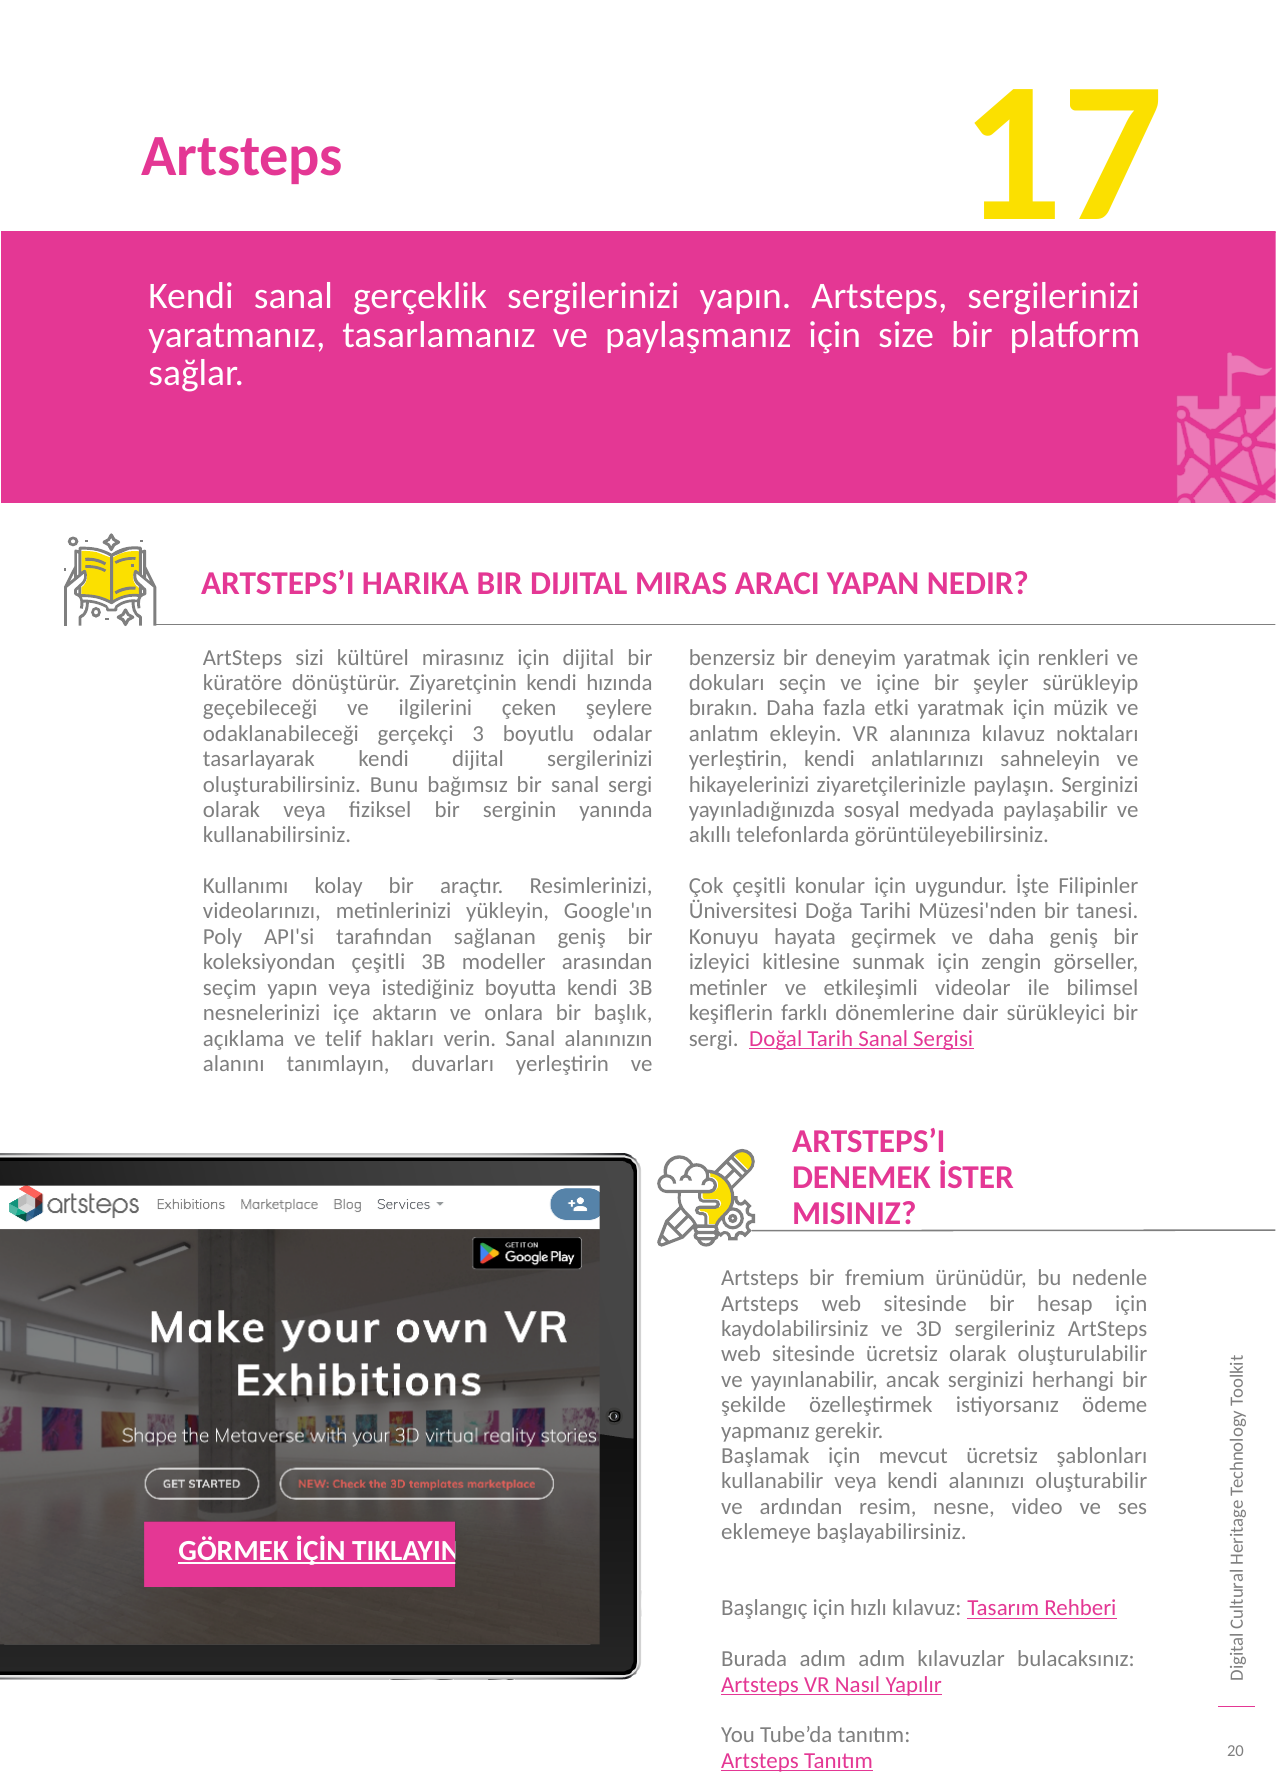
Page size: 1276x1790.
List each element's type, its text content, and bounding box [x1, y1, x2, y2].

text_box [657, 1148, 755, 1247]
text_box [63, 533, 157, 627]
text_box 17 [828, 194, 1179, 288]
list Artsteps’i Denemek İster misiniz? [777, 1116, 1082, 1229]
list Kendi sanal gerçeklik sergilerinizi yapın. Artsteps, sergilerinizi yaratmanız, tasarlamanız ve paylaşmanız için size bir platform sağlar. [133, 269, 1157, 468]
list Artsteps’i Denemek İster misiniz? [777, 1232, 1082, 1238]
list Artsteps [126, 122, 1150, 216]
picture [0, 1153, 642, 1680]
list ArtSteps sizi kültürel mirasınız için dijital bir küratöre dönüştürür. Ziyaretçinin kendi hızında geçebileceği ve ilgilerini çeken şeylere odaklanabileceği gerçekçi 3 boyutlu odalar tasarlayarak kendi dijital sergilerinizi oluşturabilirsiniz. Bunu bağımsız bir sanal sergi olarak veya fiziksel bir serginin yanında kullanabilirsiniz. Kullanımı kolay bir araçtır. Resimlerinizi, videolarınızı, metinlerinizi yükleyin, Google'ın Poly API'si tarafından sağlanan geniş bir koleksiyondan çeşitli 3B modeller arasından seçim yapın veya istediğiniz boyutta kendi 3B nesnelerinizi içe aktarın ve onlara bir başlık, açıklama ve telif hakları verin. Sanal alanınızın alanını tanımlayın, duvarları yerleştirin ve benzersiz bir deneyim yaratmak için renkleri ve dokuları seçin ve içine bir şeyler sürükleyip bırakın. Daha fazla etki yaratmak için müzik ve anlatım ekleyin. VR alanınıza kılavuz noktaları yerleştirin, kendi anlatılarınızı sahneleyin ve hikayelerinizi ziyaretçilerinizle paylaşın. Serginizi yayınladığınızda sosyal medyada paylaşabilir ve akıllı telefonlarda görüntüleyebilirsiniz. Çok çeşitli konular için uygundur. İşte Filipinler Üniversitesi Doğa Tarihi Müzesi'nden bir tanesi. Konuyu hayata geçirmek ve daha geniş bir izleyici kitlesine sunmak için zengin görseller, metinler ve etkileşimli videolar ile bilimsel keşiflerin farklı dönemlerine dair sürükleyici bir sergi. Doğal Tarih Sanal Sergisi [187, 636, 1155, 944]
list Artsteps’i Harika Bir Dijital Miras Aracı Yapan Nedir? [186, 558, 1157, 618]
list Artsteps bir fremium ürünüdür, bu nedenle Artsteps web sitesinde bir hesap için kaydolabilirsiniz ve 3D sergileriniz ArtSteps web sitesinde ücretsiz olarak oluşturulabilir ve yayınlanabilir, ancak serginizi herhangi bir şekilde özelleştirmek istiyorsanız ödeme yapmanız gerekir. Başlamak için mevcut ücretsiz şablonları kullanabilir veya kendi alanınızı oluşturabilir ve ardından resim, nesne, video ve ses eklemeye başlayabilirsiniz. Başlangıç için hızlı kılavuz: Tasarım Rehberi Burada adım adım kılavuzlar bulacaksınız: Artsteps VR Nasıl Yapılır You Tube’da tanıtım: Artsteps Tanıtım [706, 1257, 1163, 1790]
